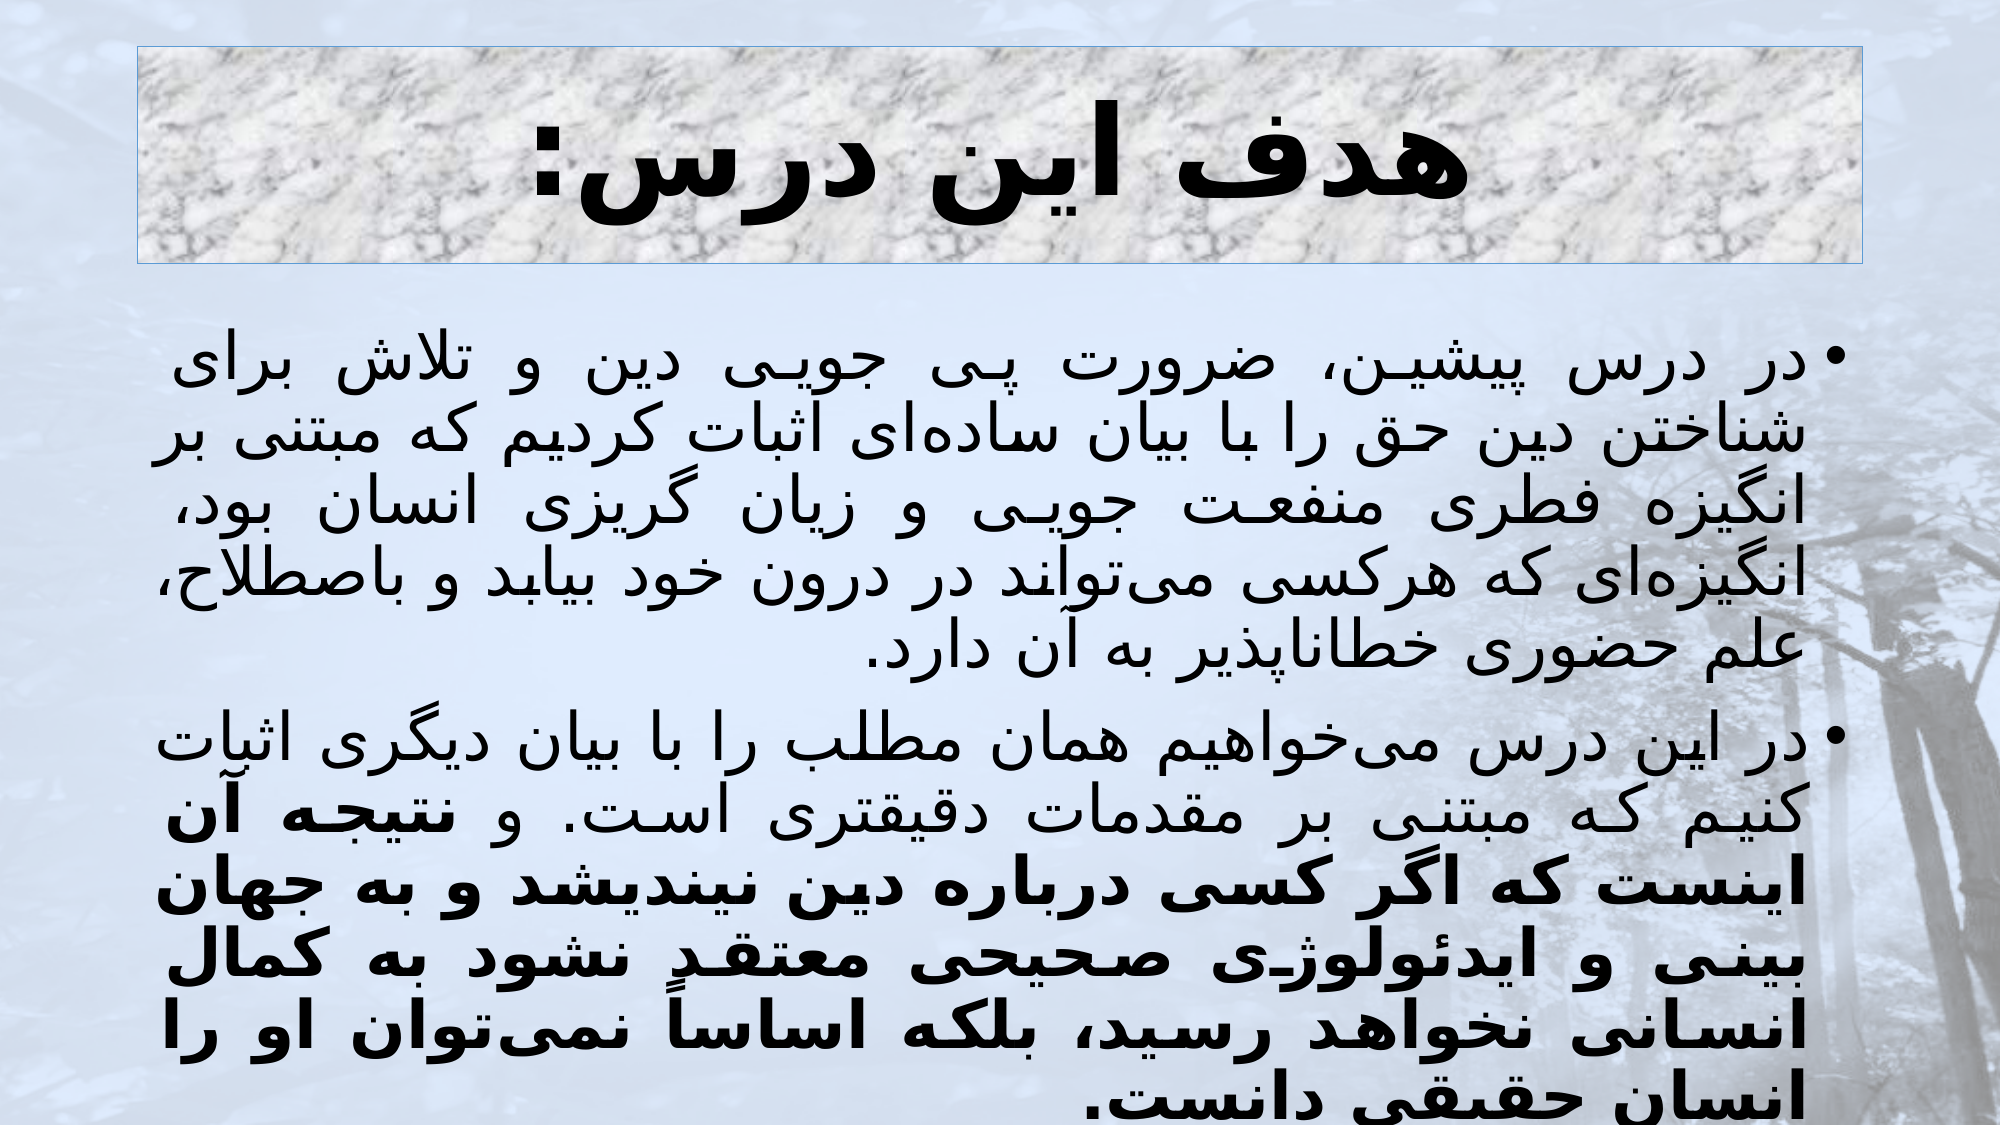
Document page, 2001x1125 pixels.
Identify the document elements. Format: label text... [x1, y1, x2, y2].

title هدف این درس: [137, 46, 1863, 214]
list در درس پيشين، ضرورت پى جويى دين و تلاش براى شناختن دين حق را با بيان ساده‌اى اثبات كرديم كه مبتنى بر انگيزه فطرى منفعت جويى و زيان گريزى انسان بود، انگيزه‌اى كه هركسى مى‌تواند در درون خود بيابد و باصطلاح، علم حضورى خطاناپذير به آن دارد. در اين درس مى‌خواهيم همان مطلب را با بيان ديگرى اثبات كنيم كه مبتنى بر مقدمات دقيقترى است. و نتيجه آن اينست كه اگر كسى درباره دين نينديشد و به جهان بينى و ايدئولوژى صحيحى معتقد نشود به كمال انسانى نخواهد رسيد، بلكه اساساً نمى‌توان او را انسان حقيقى دانست. و به ديگر سخن: شرط انسان زيستن، داشتن جهان بينى و ايدئولوژى صحيح است. [137, 214, 1863, 1125]
